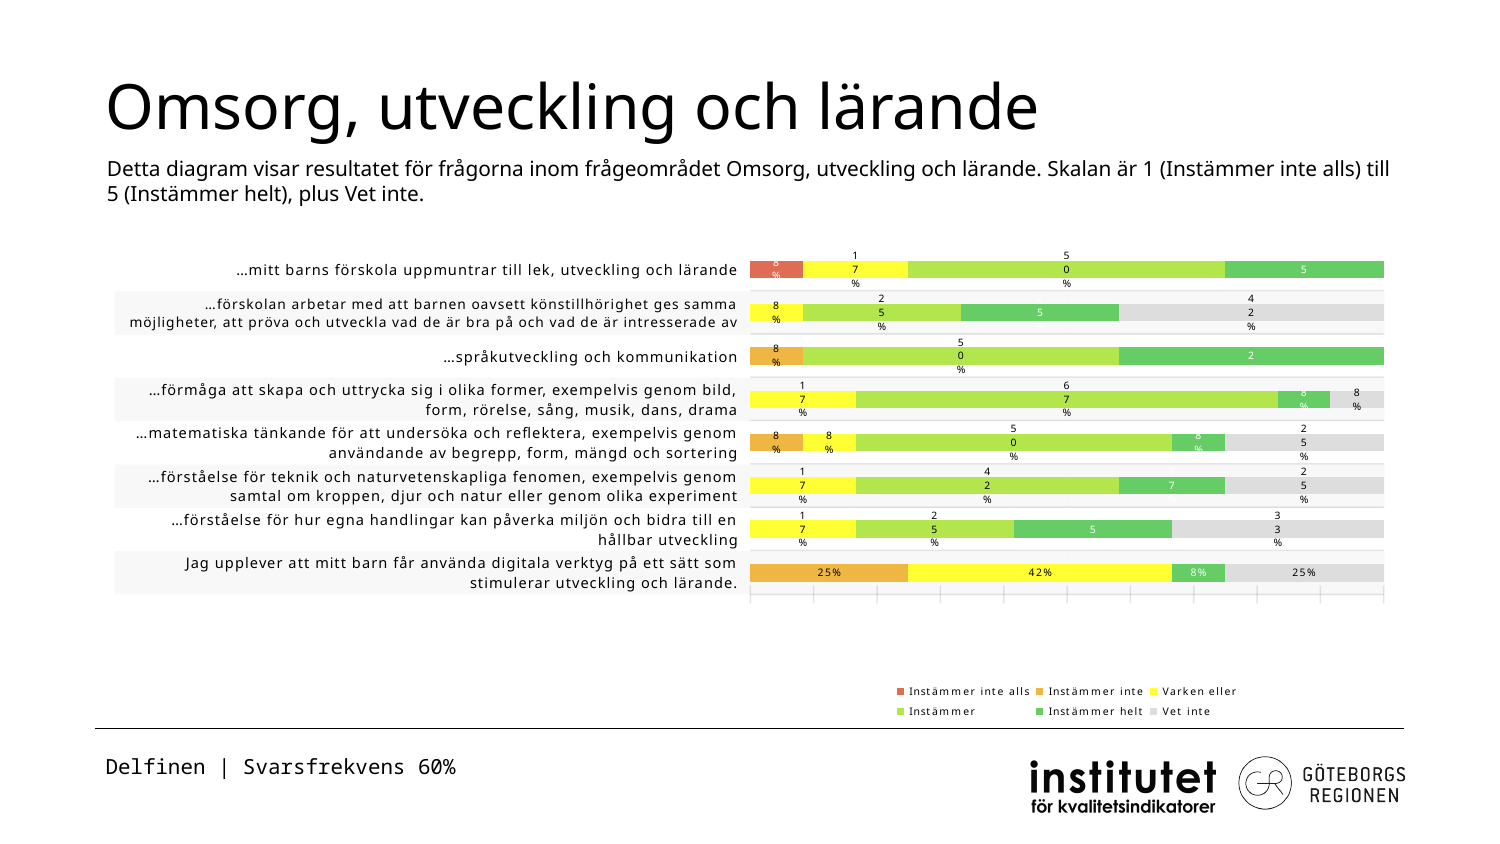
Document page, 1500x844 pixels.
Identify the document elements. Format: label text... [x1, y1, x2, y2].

text_box Delfinen | Svarsfrekvens 60% [90, 746, 986, 787]
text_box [114, 204, 1385, 725]
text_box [118, 667, 1382, 753]
text_box Detta diagram visar resultatet för frågorna inom frågeområdet Omsorg, utveckling och lärande. Skalan är 1 (Instämmer inte alls) till 5 (Instämmer helt), plus Vet inte. [92, 148, 1409, 213]
picture [1029, 753, 1218, 818]
title Omsorg, utveckling och lärande [90, 59, 1412, 149]
